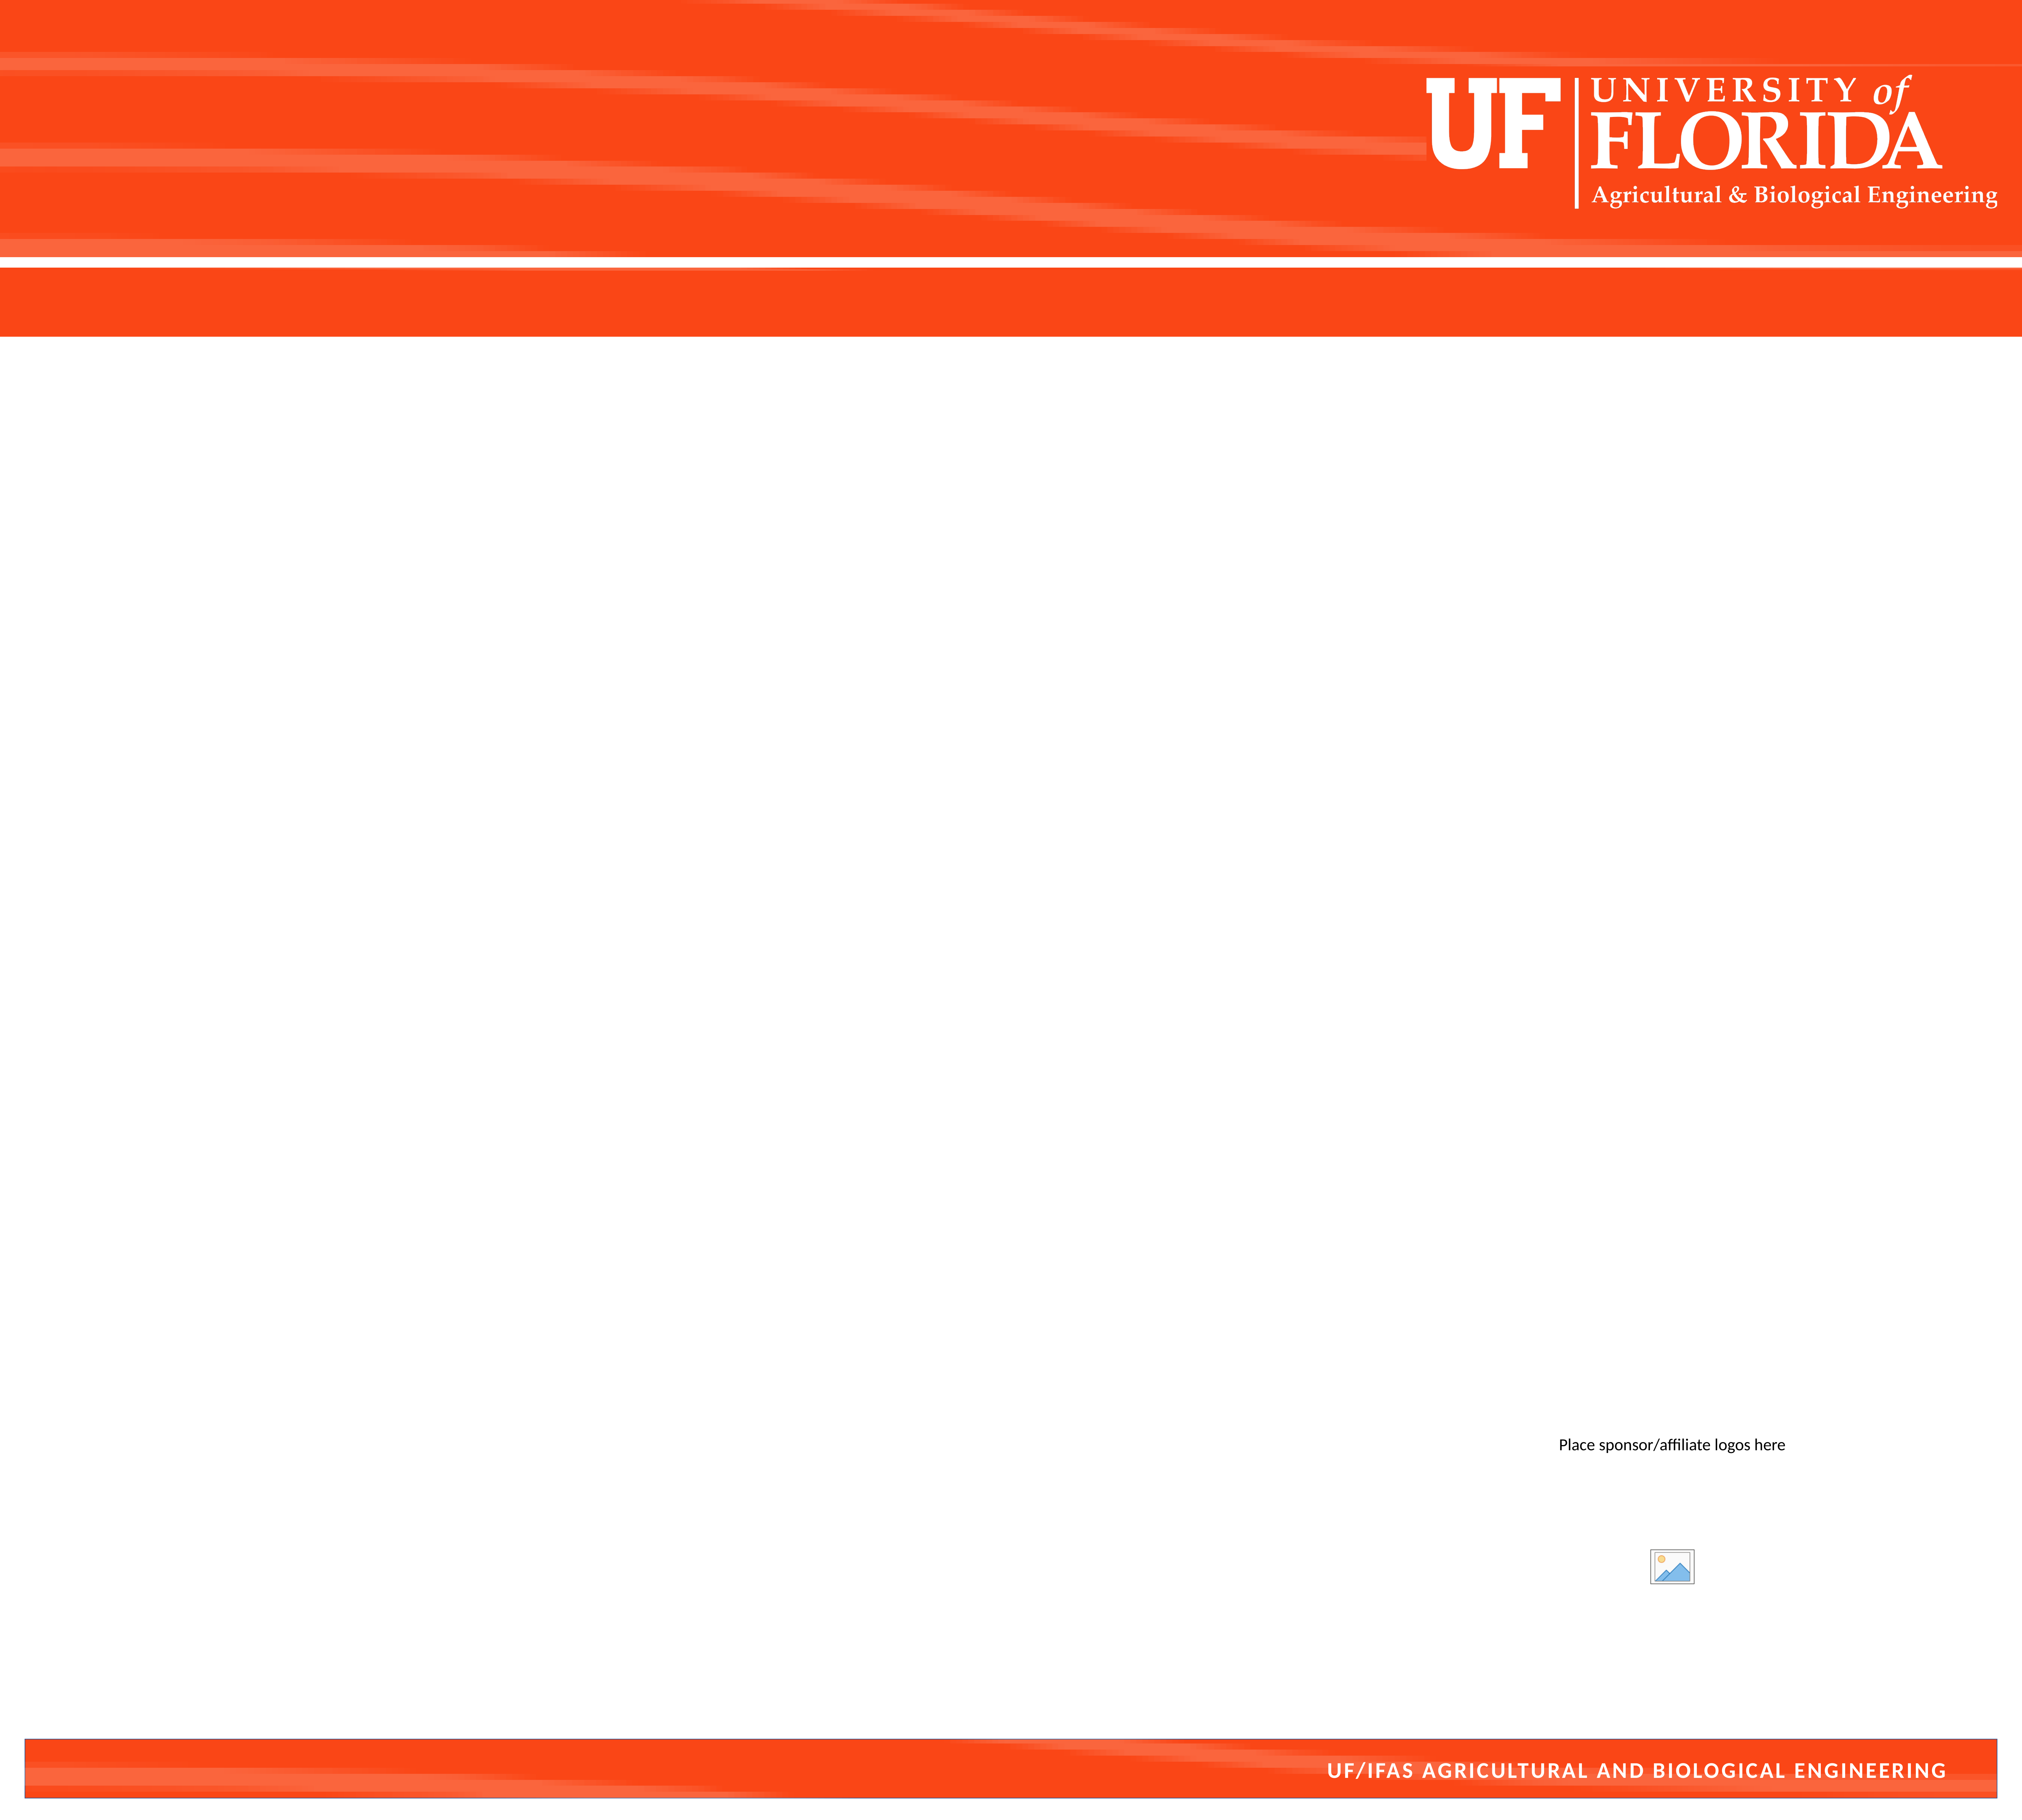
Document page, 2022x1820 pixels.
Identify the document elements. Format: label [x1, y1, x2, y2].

picture [1357, 1431, 1988, 1703]
